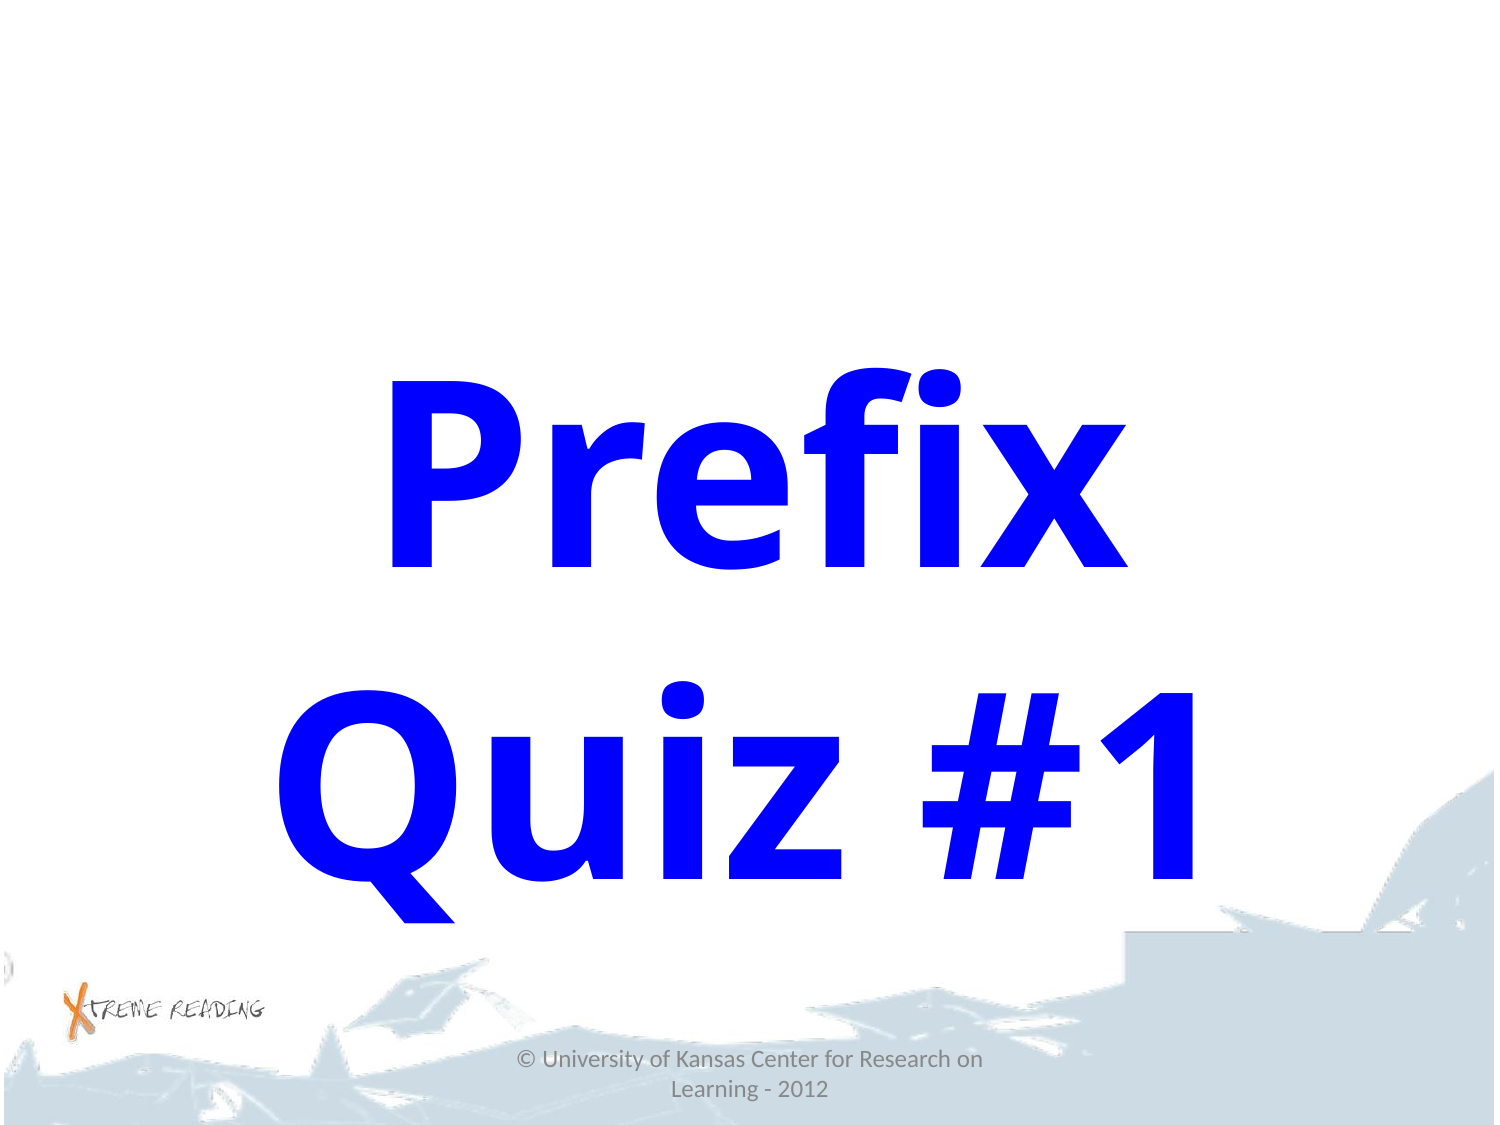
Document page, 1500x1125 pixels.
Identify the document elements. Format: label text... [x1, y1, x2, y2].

picture [4, 0, 1494, 1125]
list Prefix Quiz #1 [103, 299, 1397, 1014]
footer © University of Kansas Center for Research on Learning - 2012 [496, 1042, 1004, 1103]
